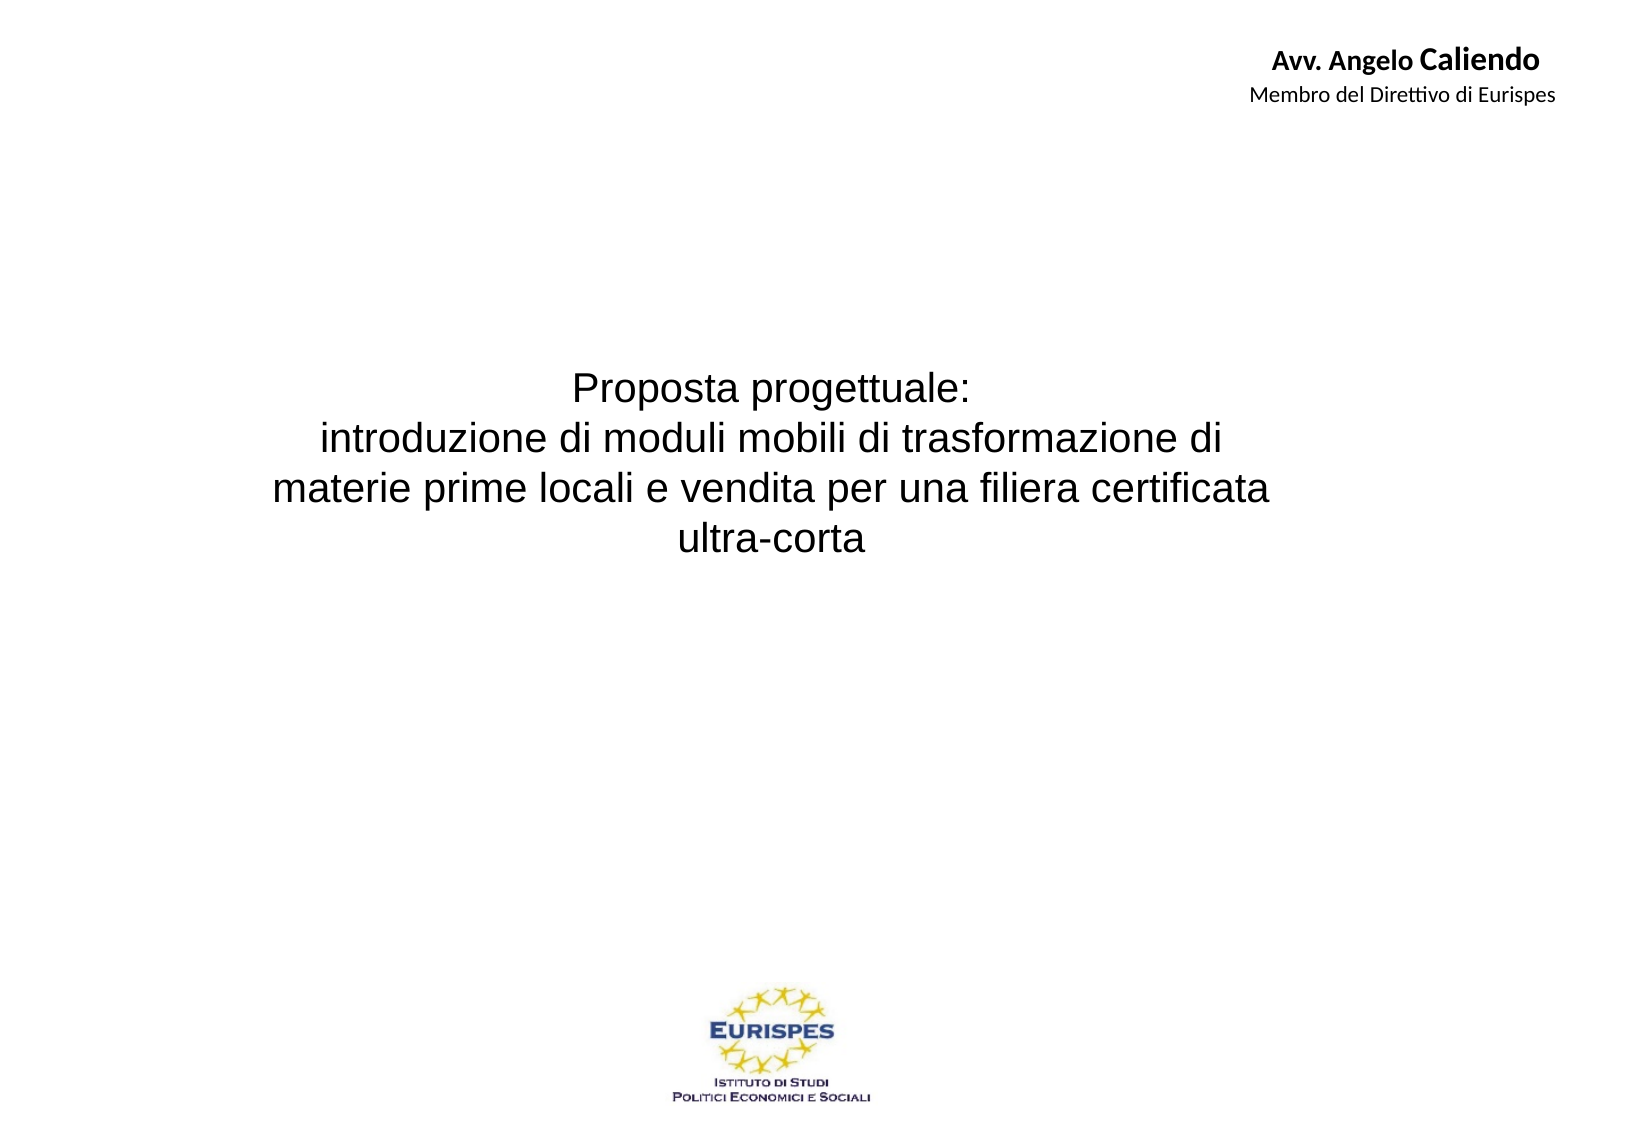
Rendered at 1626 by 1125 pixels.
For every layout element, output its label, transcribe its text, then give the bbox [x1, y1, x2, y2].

text_box [233, 55, 1392, 970]
picture [665, 982, 878, 1106]
text_box Membro del Direttivo di Eurispes [1115, 71, 1625, 115]
text_box Avv. Angelo Caliendo [1138, 30, 1625, 71]
text_box Proposta progettuale: introduzione di moduli mobili di trasformazione di materie prime locali e vendita per una filiera certificata ultra-corta [262, 360, 1281, 561]
